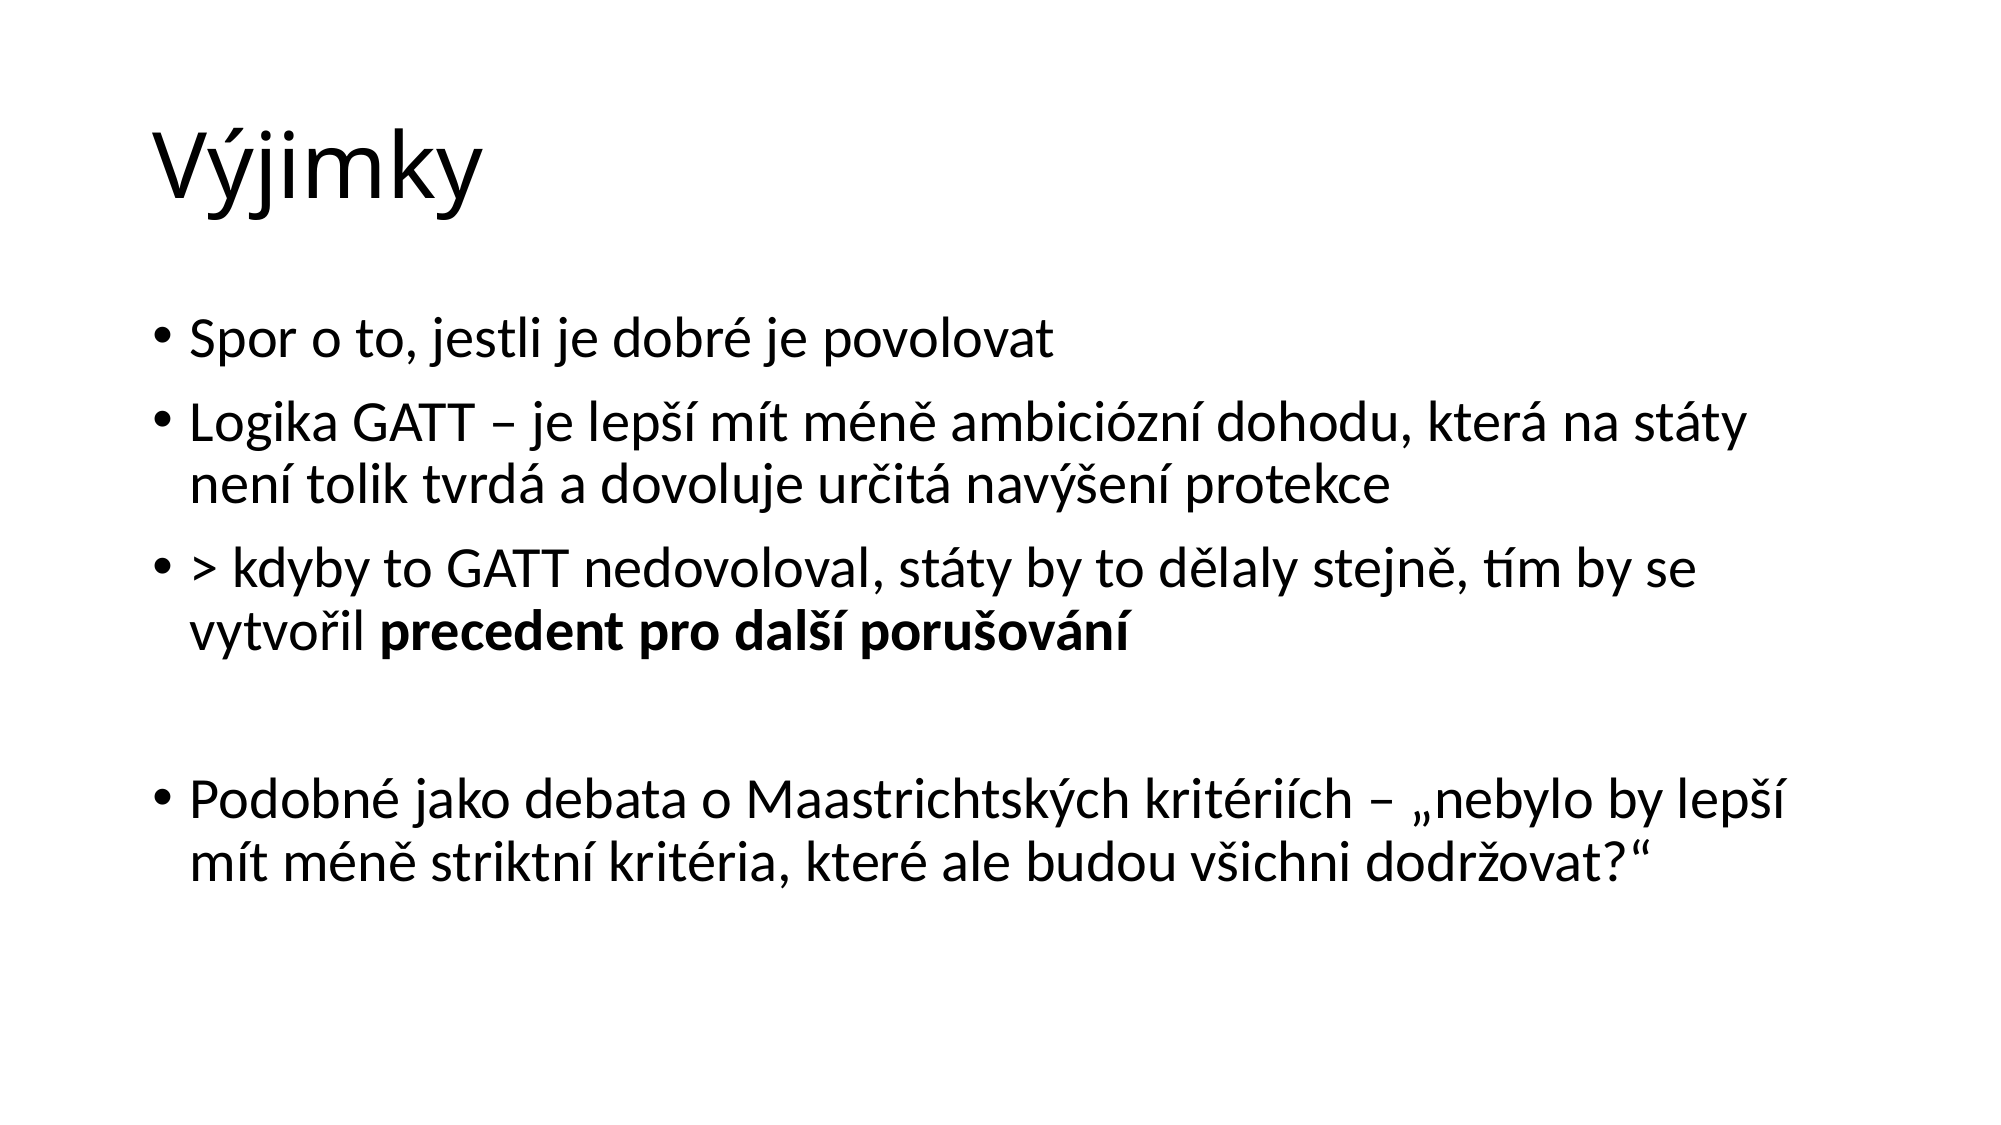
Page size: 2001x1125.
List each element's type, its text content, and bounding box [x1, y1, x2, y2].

title Výjimky [137, 59, 1863, 278]
list Spor o to, jestli je dobré je povolovat Logika GATT – je lepší mít méně ambiciózní dohodu, která na státy není tolik tvrdá a dovoluje určitá navýšení protekce > kdyby to GATT nedovoloval, státy by to dělaly stejně, tím by se vytvořil precedent pro další porušování Podobné jako debata o Maastrichtských kritériích – „nebylo by lepší mít méně striktní kritéria, které ale budou všichni dodržovat?“ [137, 299, 1863, 1014]
